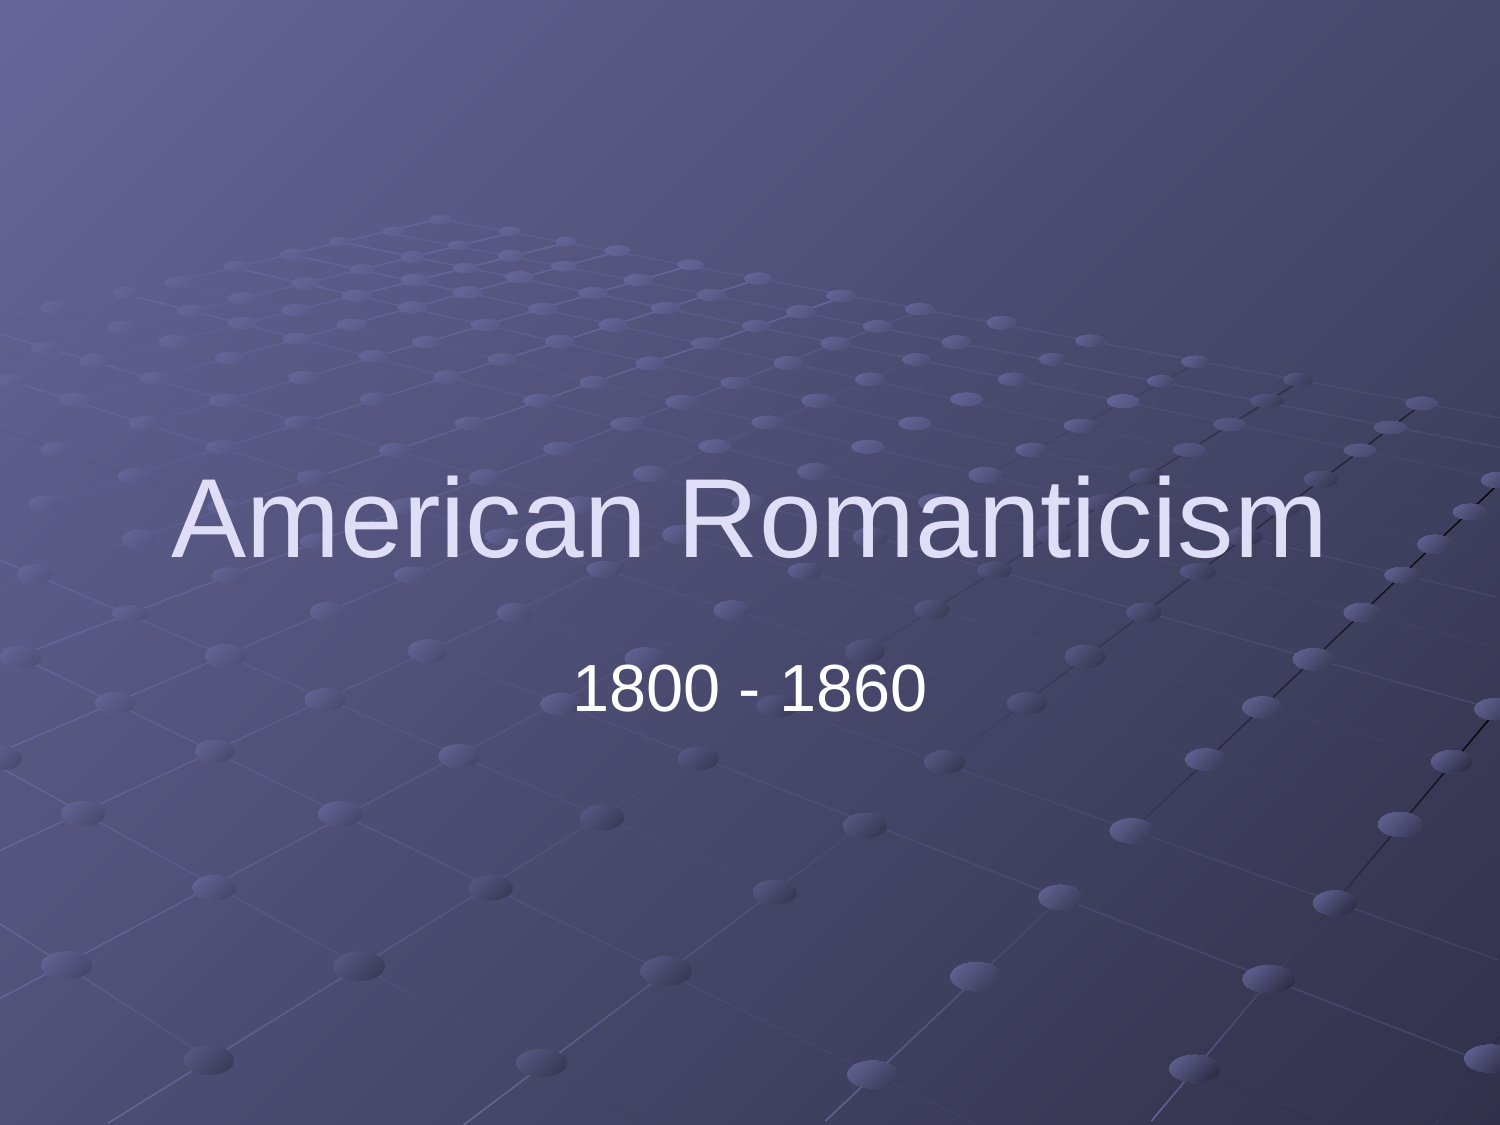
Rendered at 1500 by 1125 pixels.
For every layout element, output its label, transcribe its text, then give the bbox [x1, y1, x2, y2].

subtitle 1800 - 1860 [224, 637, 1276, 926]
title American Romanticism [112, 302, 1388, 588]
